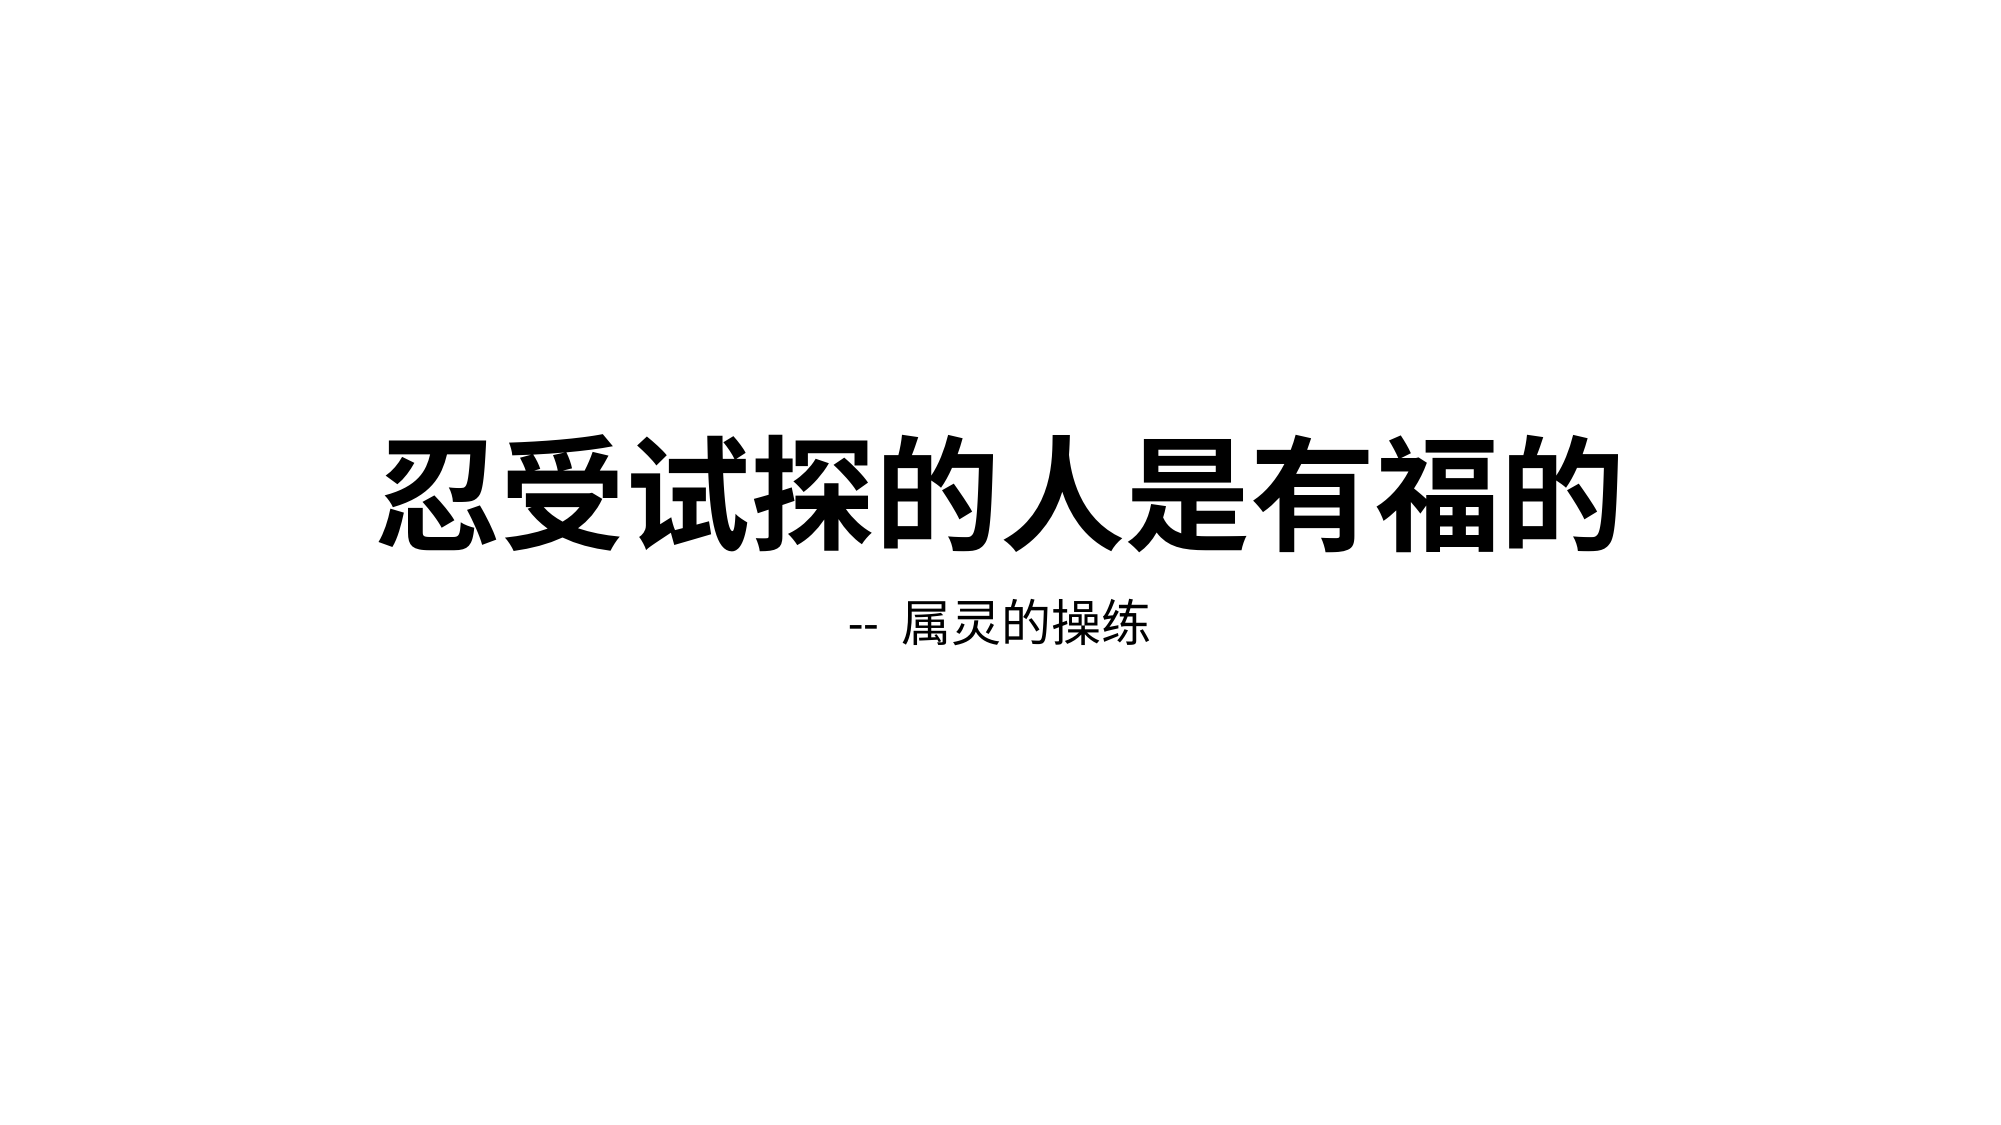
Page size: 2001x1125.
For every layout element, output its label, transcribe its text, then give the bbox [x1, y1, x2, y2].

subtitle -- 属灵的操练 [249, 590, 1750, 863]
title 忍受试探的人是有福的 [249, 184, 1750, 576]
